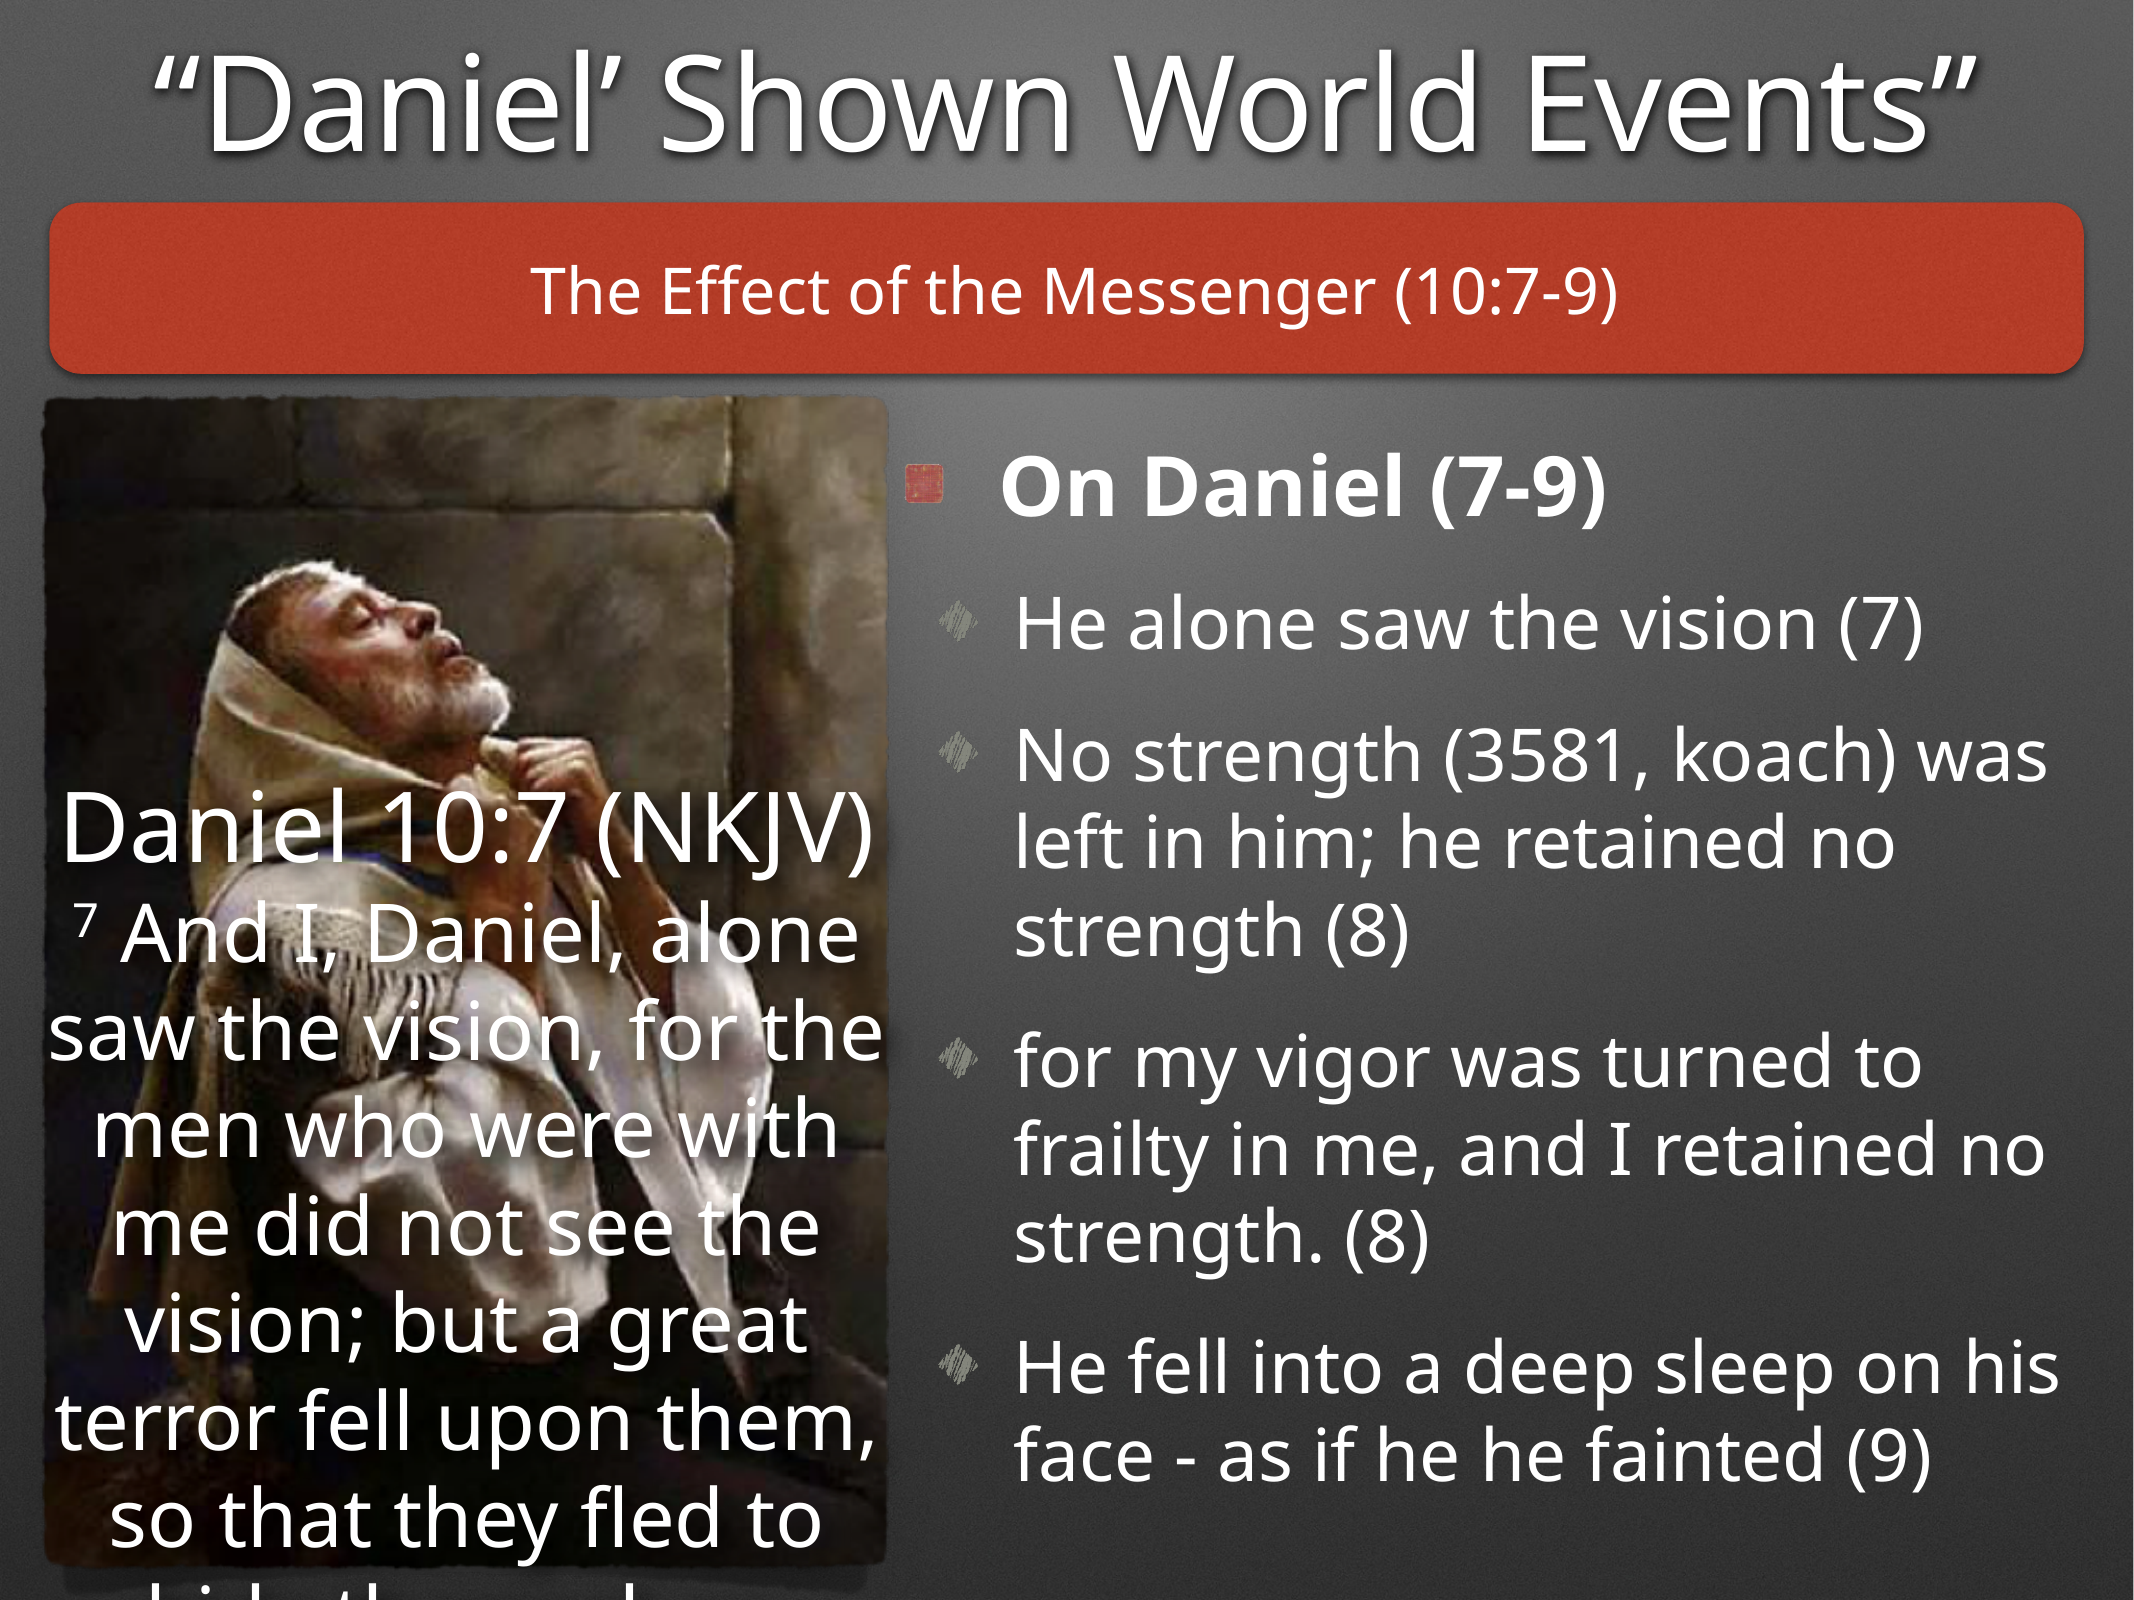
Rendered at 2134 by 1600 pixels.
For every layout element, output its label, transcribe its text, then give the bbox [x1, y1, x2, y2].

text_box On Daniel (7-9) He alone saw the vision (7) No strength (3581, koach) was left in him; he retained no strength (8) for my vigor was turned to frailty in me, and I retained no strength. (8) He fell into a deep sleep on his face - as if he he fainted (9) [947, 424, 2104, 1505]
text_box “Daniel’ Shown World Events” [15, 9, 2118, 187]
picture [0, 0, 2134, 1600]
text_box The Effect of the Messenger (10:7-9) [49, 202, 2084, 374]
